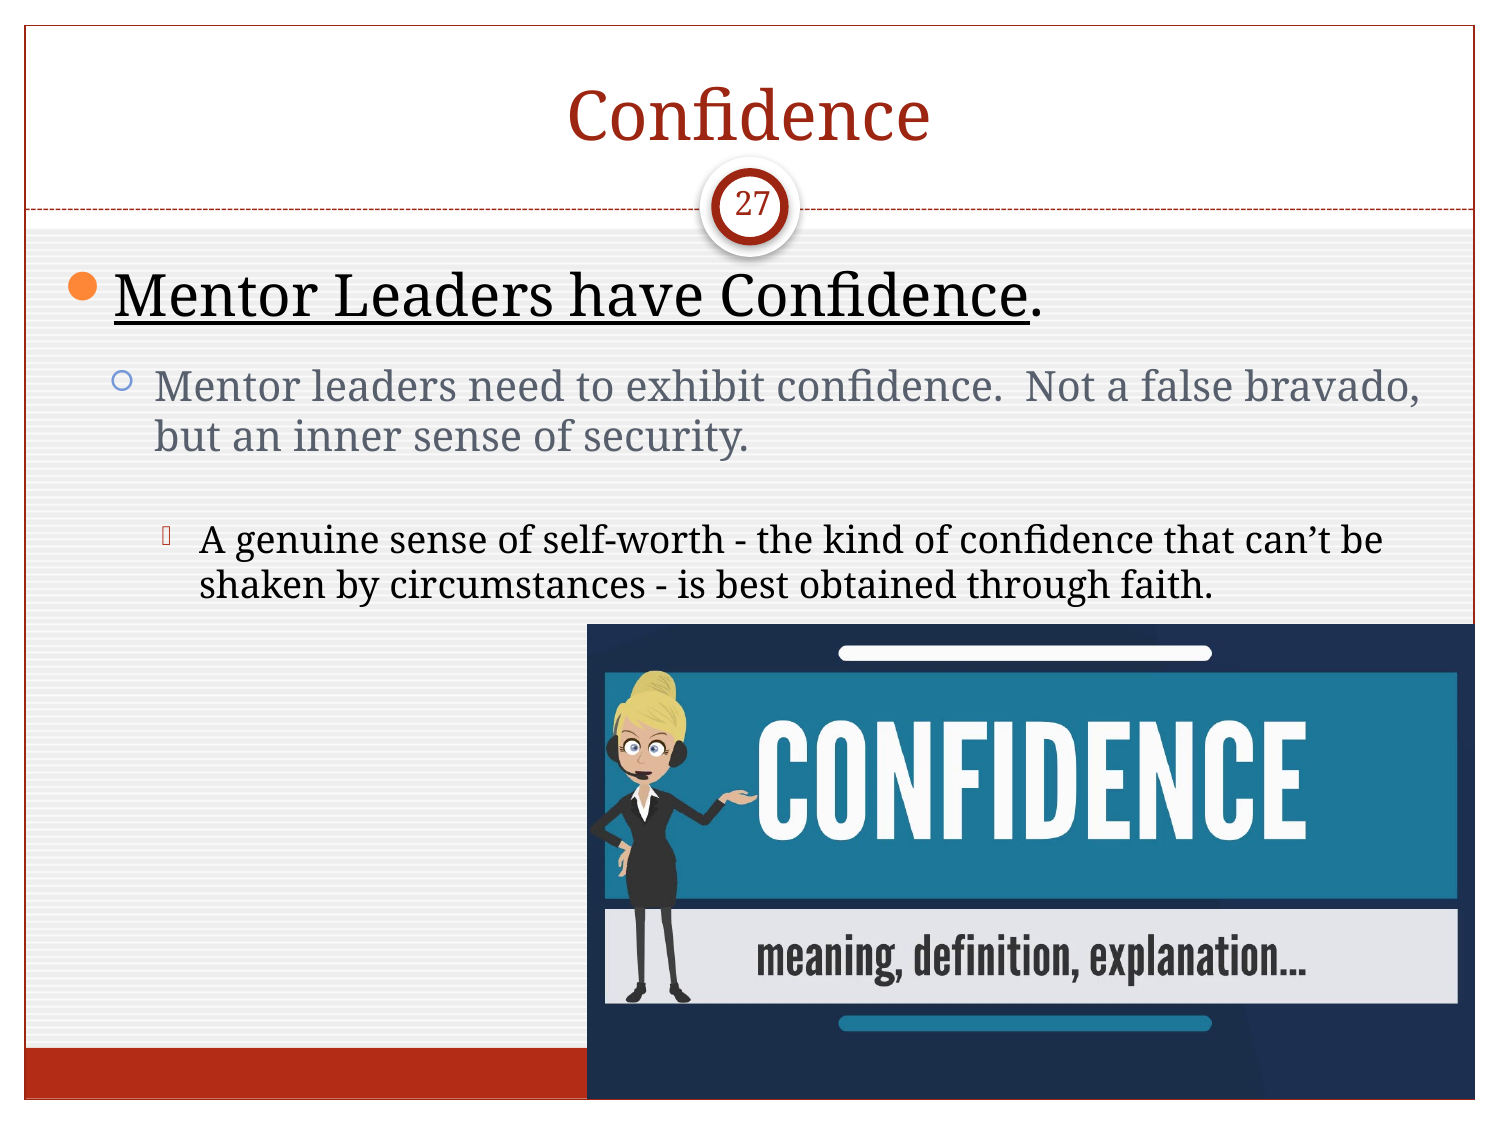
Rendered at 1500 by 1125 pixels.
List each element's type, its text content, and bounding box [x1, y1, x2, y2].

list Mentor Leaders have Confidence. Mentor leaders need to exhibit confidence. Not a false bravado, but an inner sense of security. A genuine sense of self-worth - the kind of confidence that can’t be shaken by circumstances - is best obtained through faith. [49, 250, 1445, 1001]
title Confidence [49, 37, 1450, 162]
picture [587, 624, 1476, 1099]
slide_number 27 [715, 168, 791, 241]
